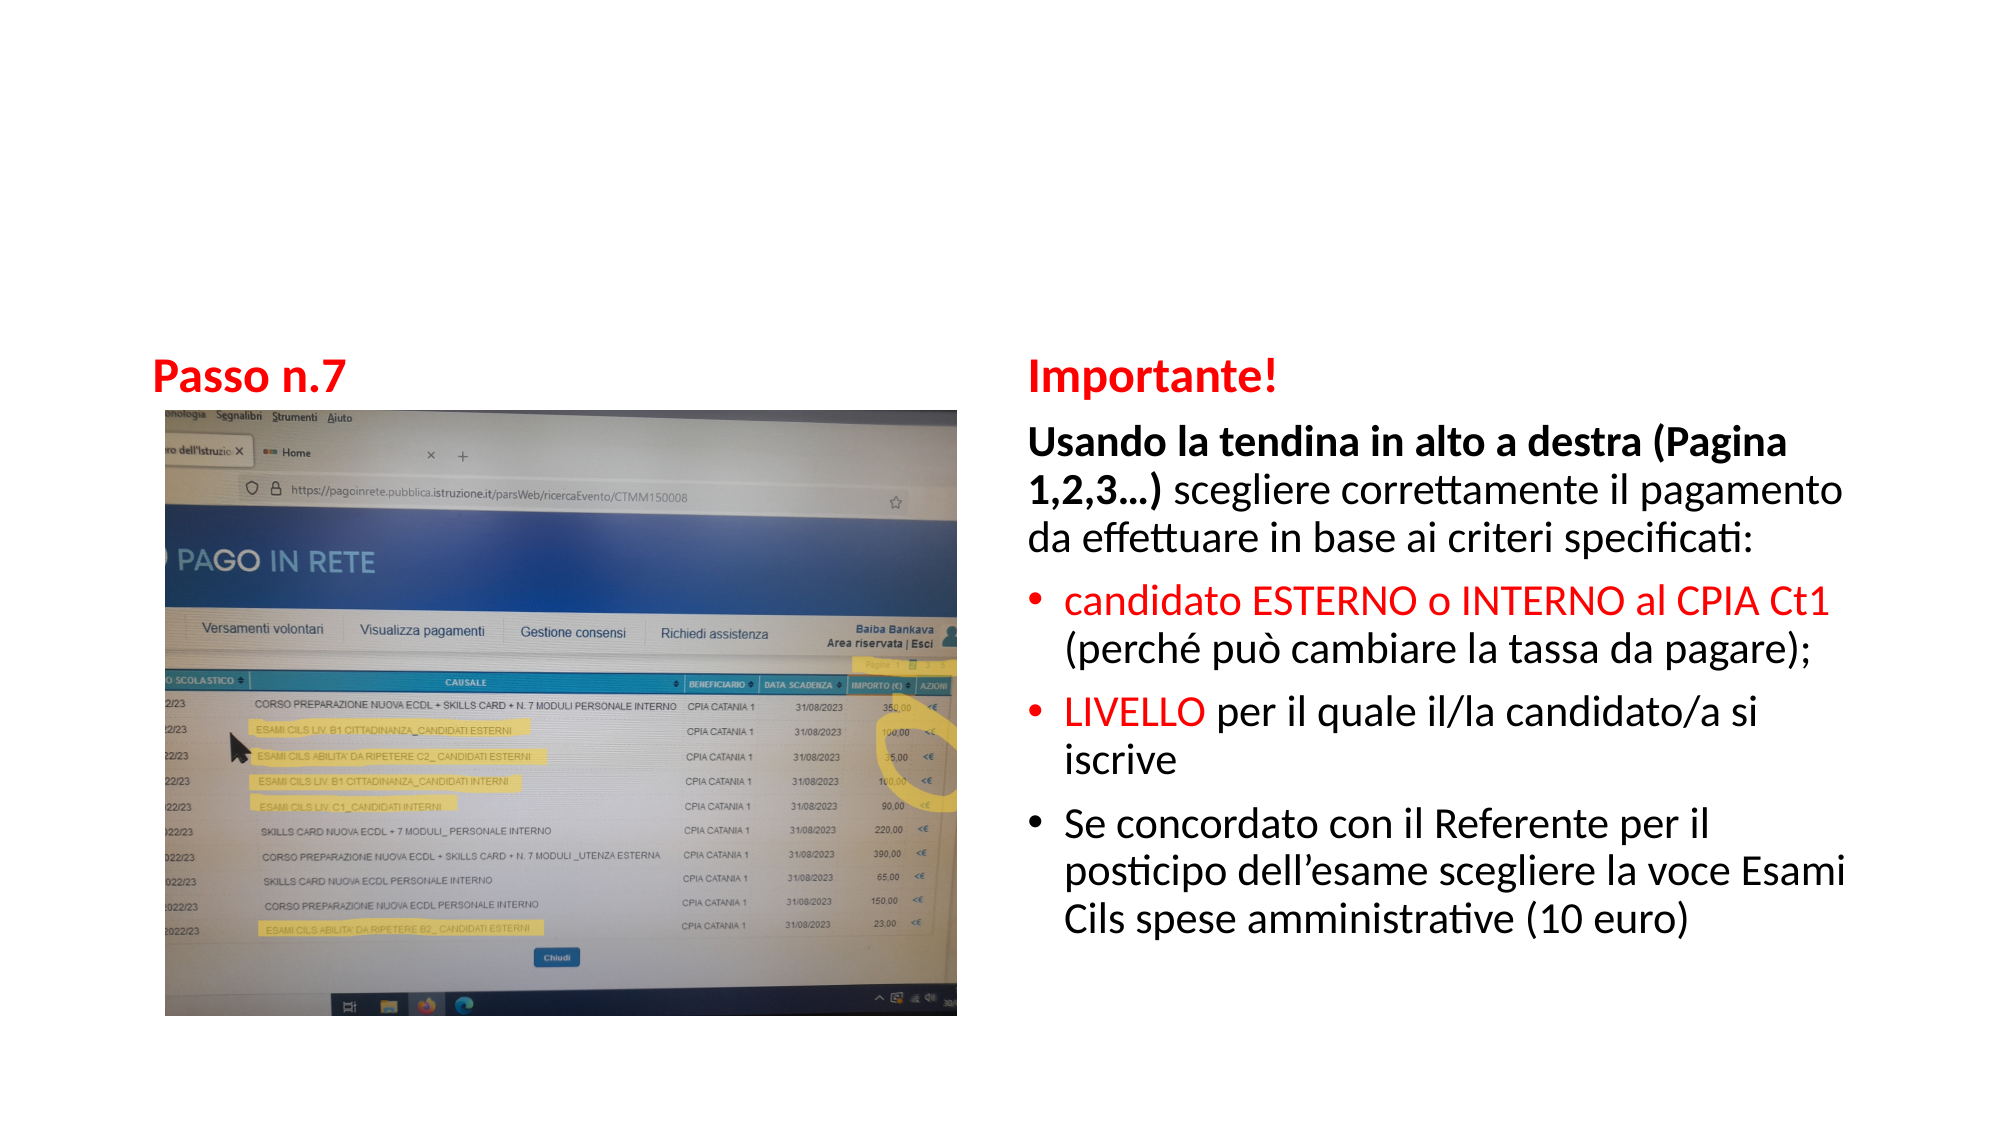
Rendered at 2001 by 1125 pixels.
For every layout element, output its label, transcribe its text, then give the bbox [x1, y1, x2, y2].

list Usando la tendina in alto a destra (Pagina 1,2,3…) scegliere correttamente il pagamento da effettuare in base ai criteri specificati: candidato ESTERNO o INTERNO al CPIA Ct1 (perché può cambiare la tassa da pagare); LIVELLO per il quale il/la candidato/a si iscrive Se concordato con il Referente per il posticipo dell’esame scegliere la voce Esami Cils spese amministrative (10 euro) [1012, 410, 1863, 1016]
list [165, 410, 957, 1016]
list Passo n.7 [137, 275, 984, 411]
list Importante! [1012, 275, 1863, 410]
